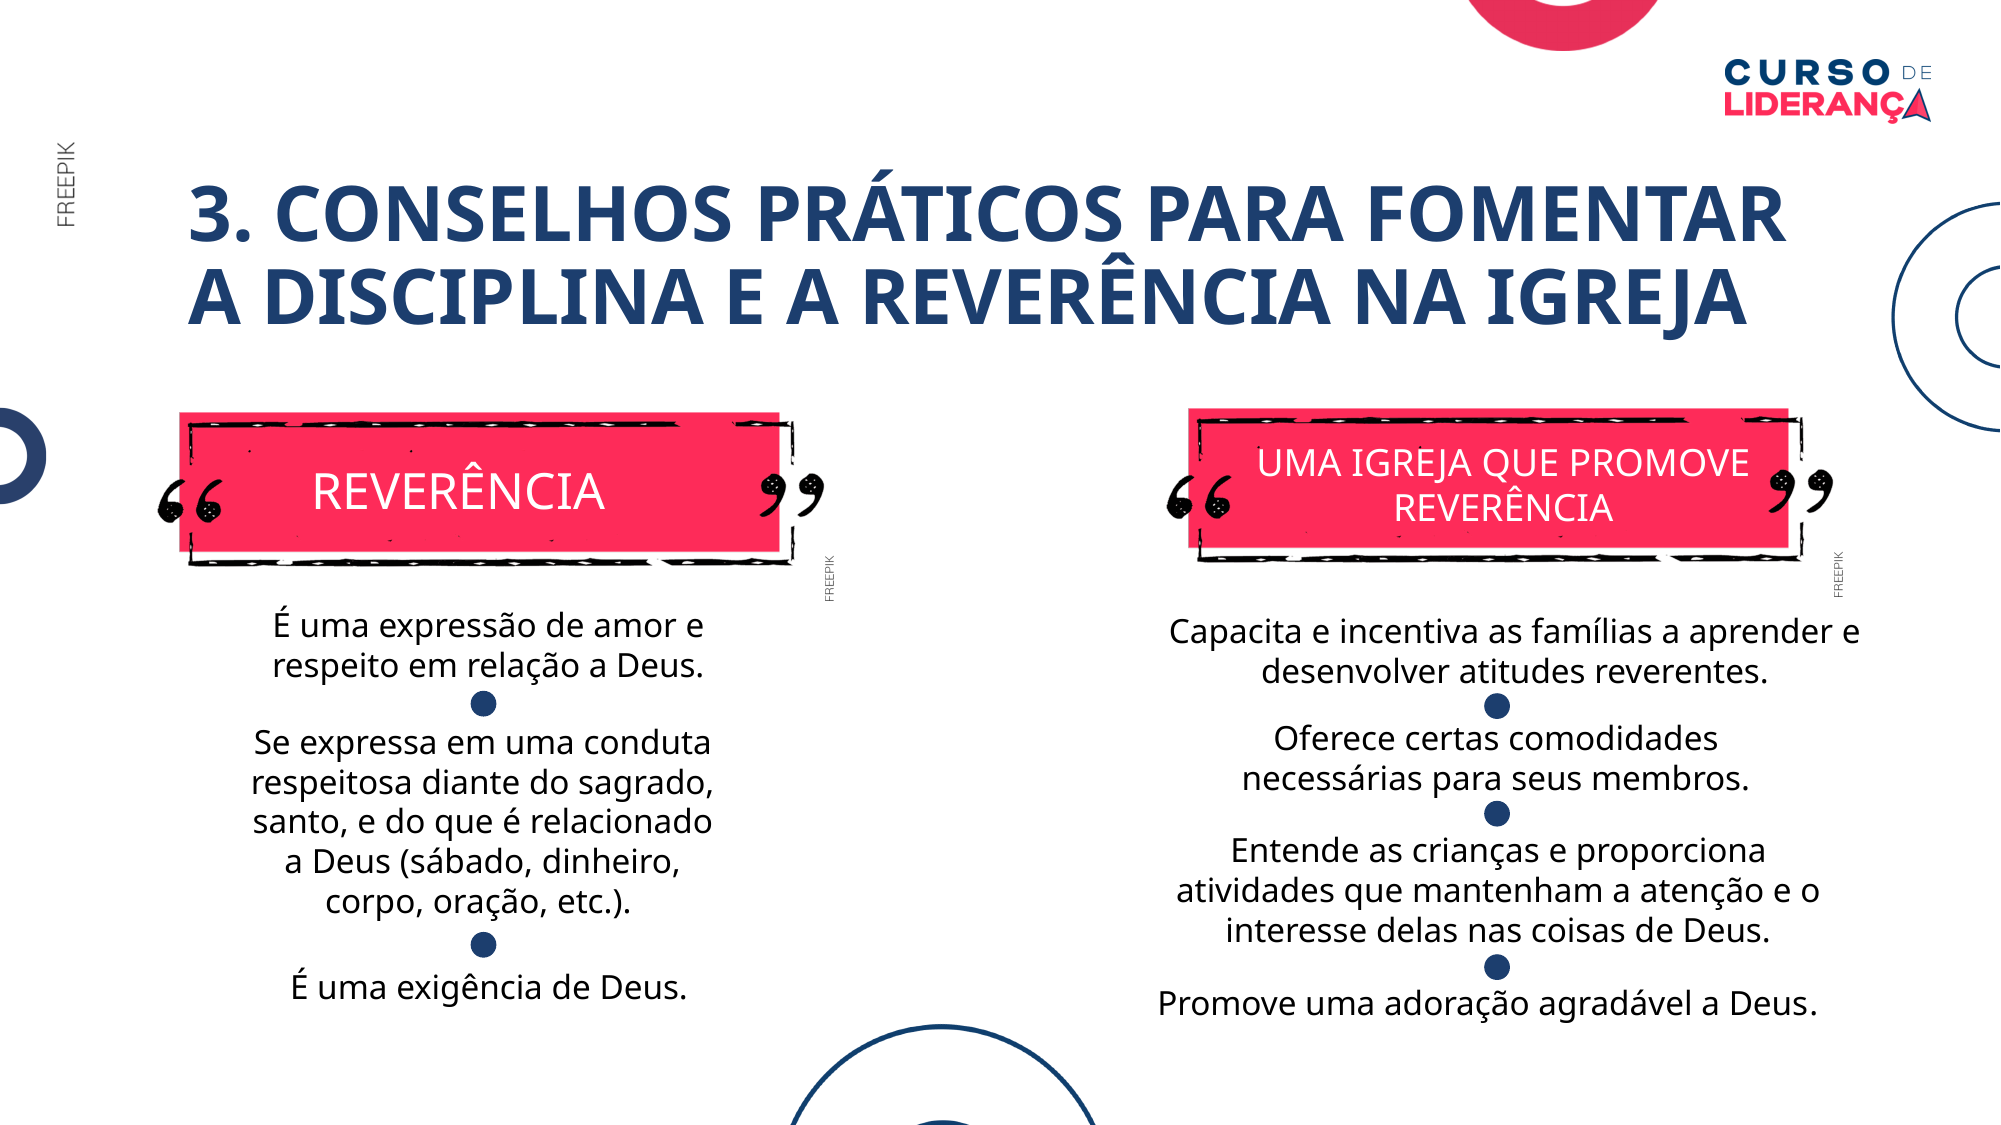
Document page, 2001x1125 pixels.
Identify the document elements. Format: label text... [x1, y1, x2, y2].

text_box [1484, 800, 1510, 827]
picture [1166, 181, 2000, 597]
picture [1440, 0, 1696, 64]
title 3. CONSELHOS PRÁTICOS PARA FOMENTAR A DISCIPLINA E A REVERÊNCIA NA IGREJA [173, 157, 1843, 359]
picture [735, 927, 1137, 1125]
picture [1725, 59, 1931, 124]
text_box [1484, 693, 1510, 719]
text_box Promove uma adoração agradável a Deus. [1137, 974, 1852, 1030]
text_box É uma expressão de amor e respeito em relação a Deus. [238, 601, 739, 692]
picture [0, 400, 55, 510]
text_box É uma exigência de Deus. [249, 958, 729, 1014]
text_box [1484, 954, 1510, 980]
text_box [470, 690, 497, 717]
picture [57, 142, 75, 226]
text_box Oferece certas comodidades necessárias para seus membros. [1181, 709, 1811, 805]
text_box Se expressa em uma conduta respeitosa diante do sagrado, santo, e do que é relacionado a Deus (sábado, dinheiro, corpo, oração, etc.). [224, 713, 742, 928]
picture [157, 412, 834, 601]
text_box [470, 931, 497, 958]
text_box Capacita e incentiva as famílias a aprender e desenvolver atitudes reverentes. [1151, 602, 1880, 698]
text_box Entende as crianças e proporciona atividades que mantenham a atenção e o interesse delas nas coisas de Deus. [1145, 821, 1852, 957]
